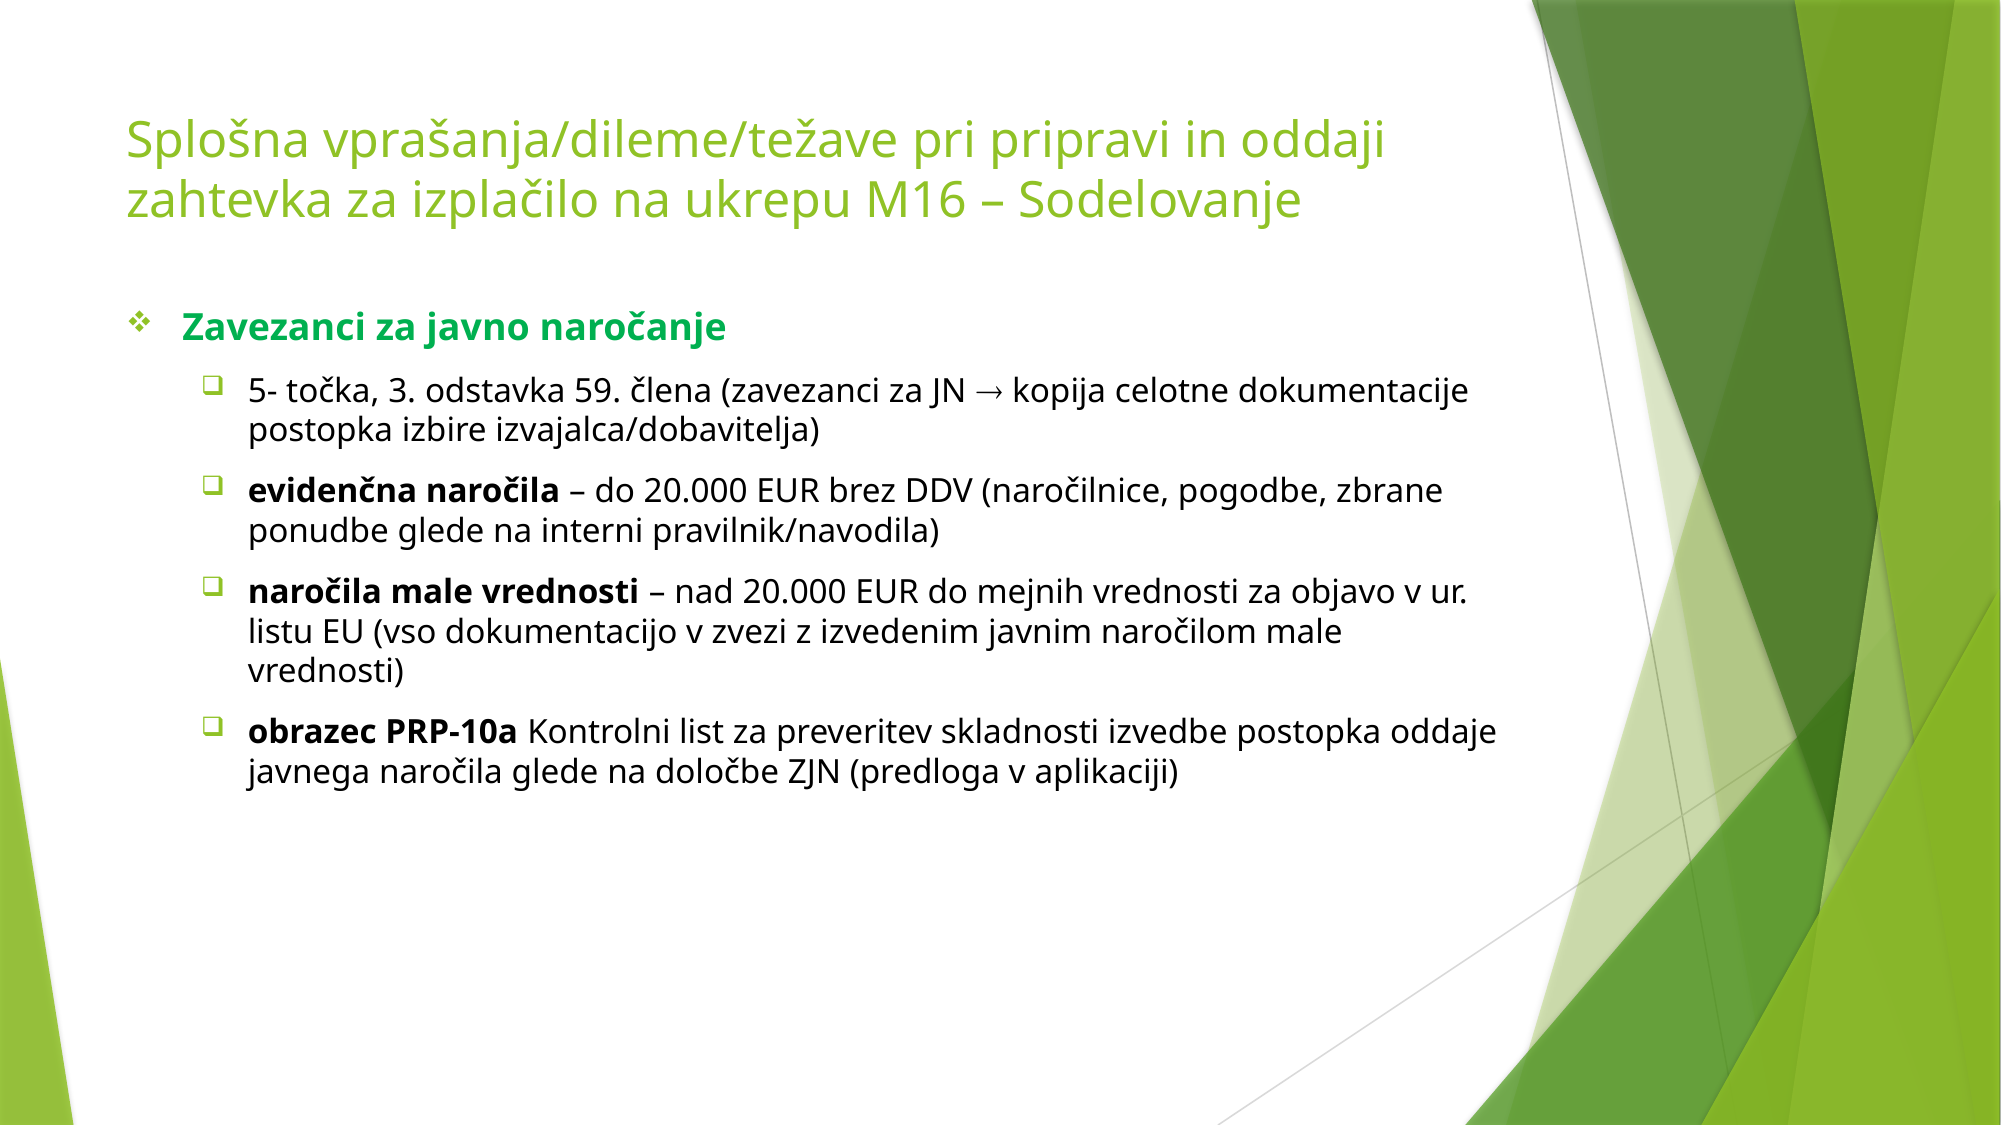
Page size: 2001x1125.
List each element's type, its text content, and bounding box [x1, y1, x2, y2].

title Splošna vprašanja/dileme/težave pri pripravi in oddaji zahtevka za izplačilo na ukrepu M16 – Sodelovanje [111, 99, 1522, 276]
list Zavezanci za javno naročanje 5- točka, 3. odstavka 59. člena (zavezanci za JN  kopija celotne dokumentacije postopka izbire izvajalca/dobavitelja) evidenčna naročila – do 20.000 EUR brez DDV (naročilnice, pogodbe, zbrane ponudbe glede na interni pravilnik/navodila) naročila male vrednosti – nad 20.000 EUR do mejnih vrednosti za objavo v ur. listu EU (vso dokumentacijo v zvezi z izvedenim javnim naročilom male vrednosti) obrazec PRP-10a Kontrolni list za preveritev skladnosti izvedbe postopka oddaje javnega naročila glede na določbe ZJN (predloga v aplikaciji) [111, 295, 1522, 992]
